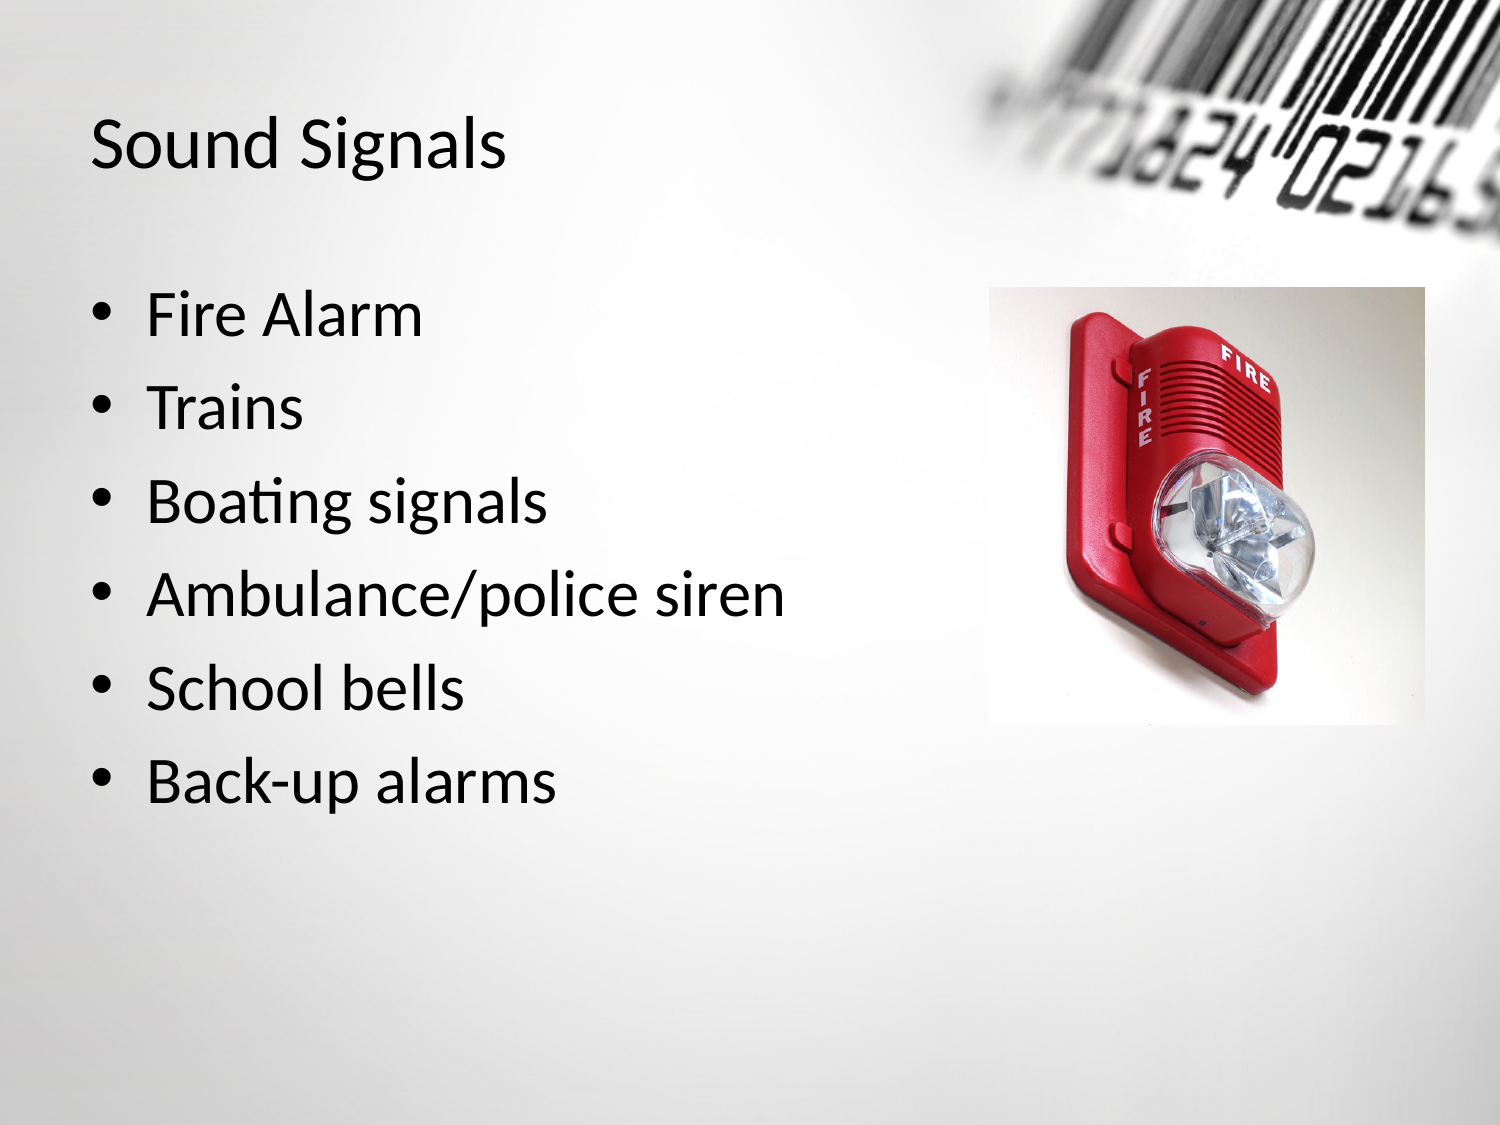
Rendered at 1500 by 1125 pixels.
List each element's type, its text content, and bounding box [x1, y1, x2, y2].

title Sound Signals [75, 45, 1425, 233]
list Fire Alarm Trains Boating signals Ambulance/police siren School bells Back-up alarms [75, 262, 1425, 1005]
picture [0, 0, 1500, 1125]
